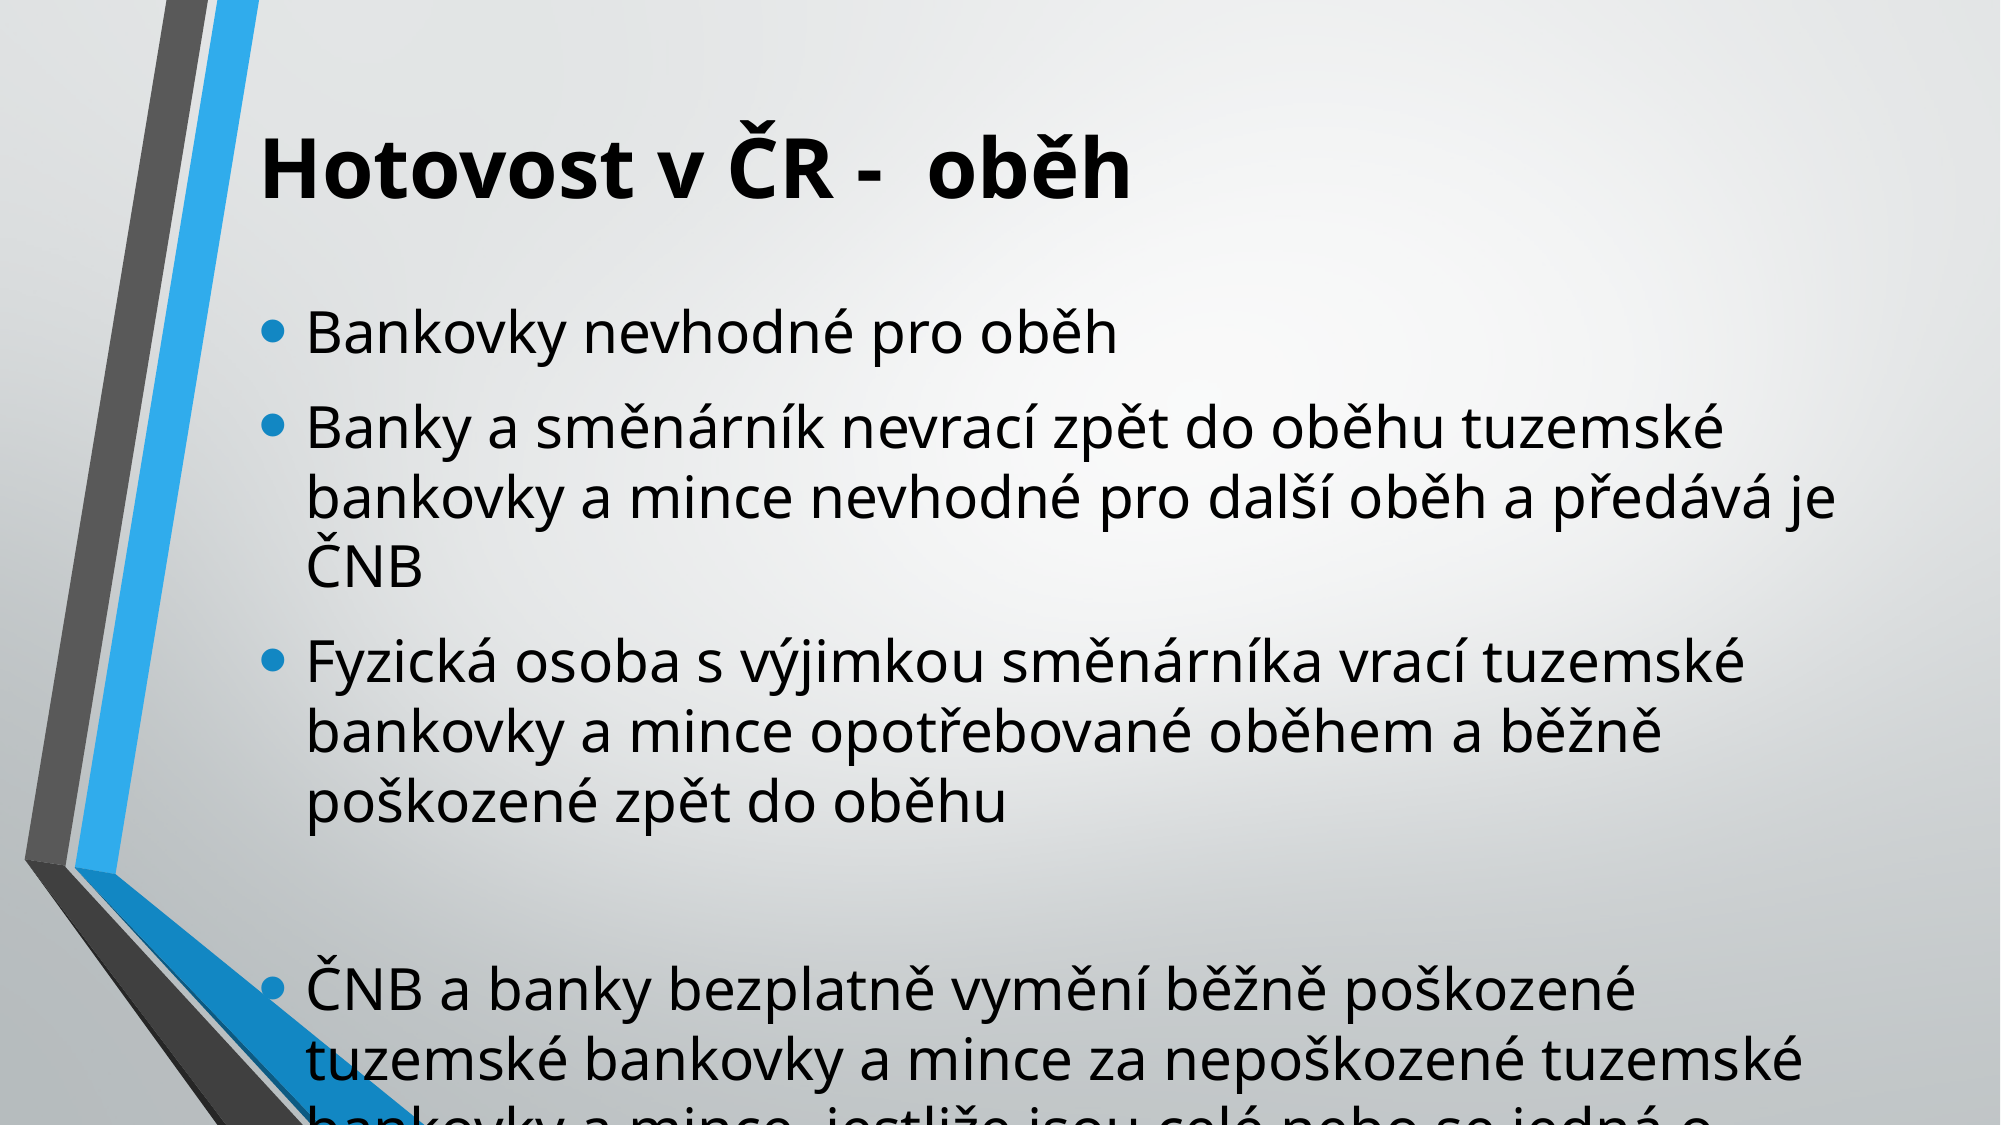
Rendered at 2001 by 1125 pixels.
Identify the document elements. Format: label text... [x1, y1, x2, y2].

list Bankovky nevhodné pro oběh Banky a směnárník nevrací zpět do oběhu tuzemské bankovky a mince nevhodné pro další oběh a předává je ČNB Fyzická osoba s výjimkou směnárníka vrací tuzemské bankovky a mince opotřebované oběhem a běžně poškozené zpět do oběhu ČNB a banky bezplatně vymění běžně poškozené tuzemské bankovky a mince za nepoškozené tuzemské bankovky a mince, jestliže jsou celé nebo se jedná o bankovky, jejichž celková plocha je větší než 50 %... [243, 288, 1887, 987]
title Hotovost v ČR - oběh [243, 21, 1887, 288]
